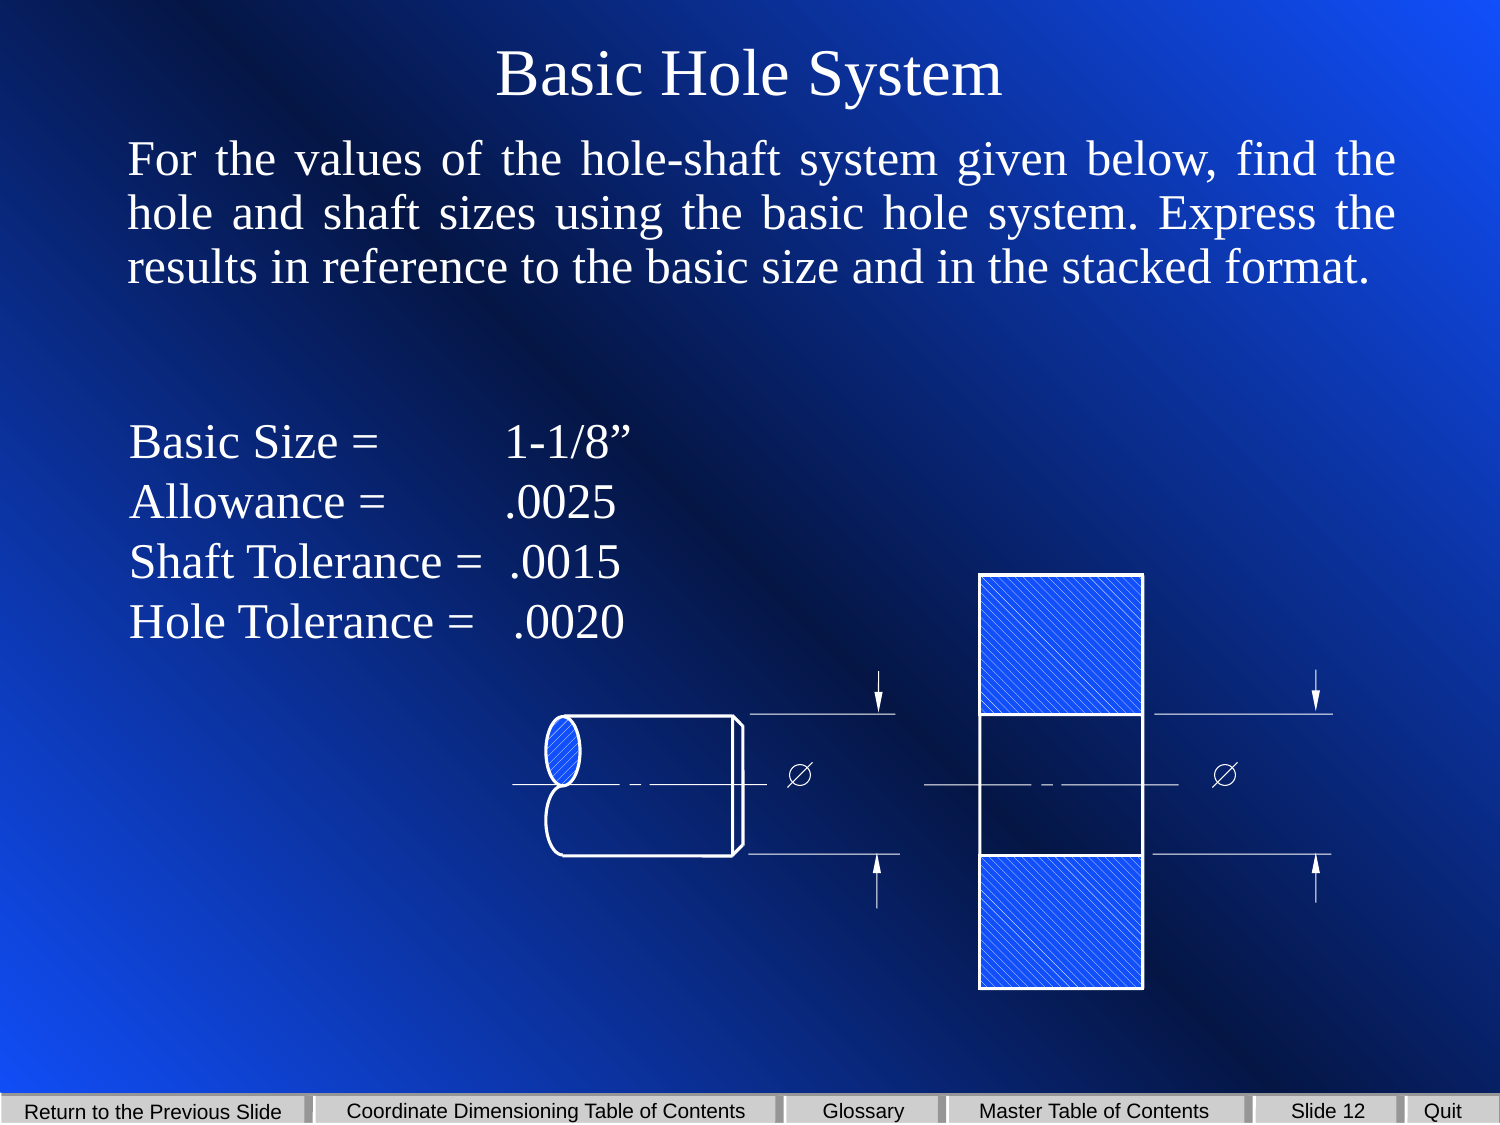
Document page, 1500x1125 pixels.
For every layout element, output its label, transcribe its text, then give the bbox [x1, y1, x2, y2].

list For the values of the hole-shaft system given below, find the hole and shaft sizes using the basic hole system. Express the results in reference to the basic size and in the stacked format. [111, 124, 1413, 313]
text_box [787, 762, 813, 788]
title Basic Hole System [111, 24, 1388, 113]
text_box Basic Size = 1-1/8” Allowance = .0025 Shaft Tolerance = .0015 Hole Tolerance = .0020 [114, 400, 647, 656]
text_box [512, 574, 1334, 989]
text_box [1212, 762, 1238, 788]
